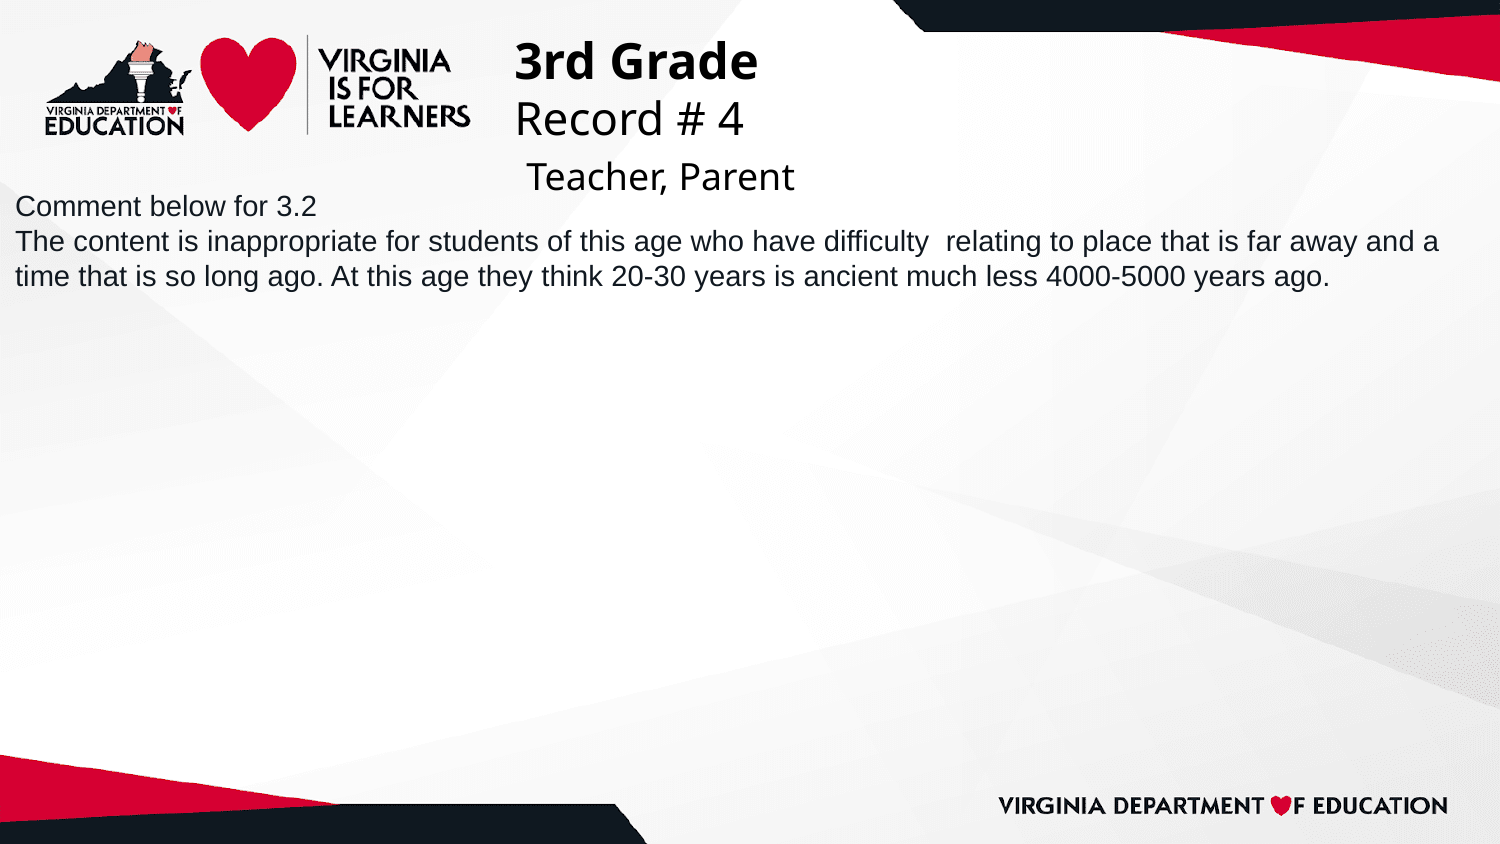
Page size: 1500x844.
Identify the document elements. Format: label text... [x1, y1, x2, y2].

subtitle Comment below for 3.2 The content is inappropriate for students of this age who have difficulty relating to place that is far away and a time that is so long ago. At this age they think 20-30 years is ancient much less 4000-5000 years ago. [0, 172, 1500, 763]
title 3rd Grade Record # 4 Teacher, Parent [499, 49, 1447, 172]
picture [0, 0, 1500, 172]
picture [0, 763, 1500, 844]
